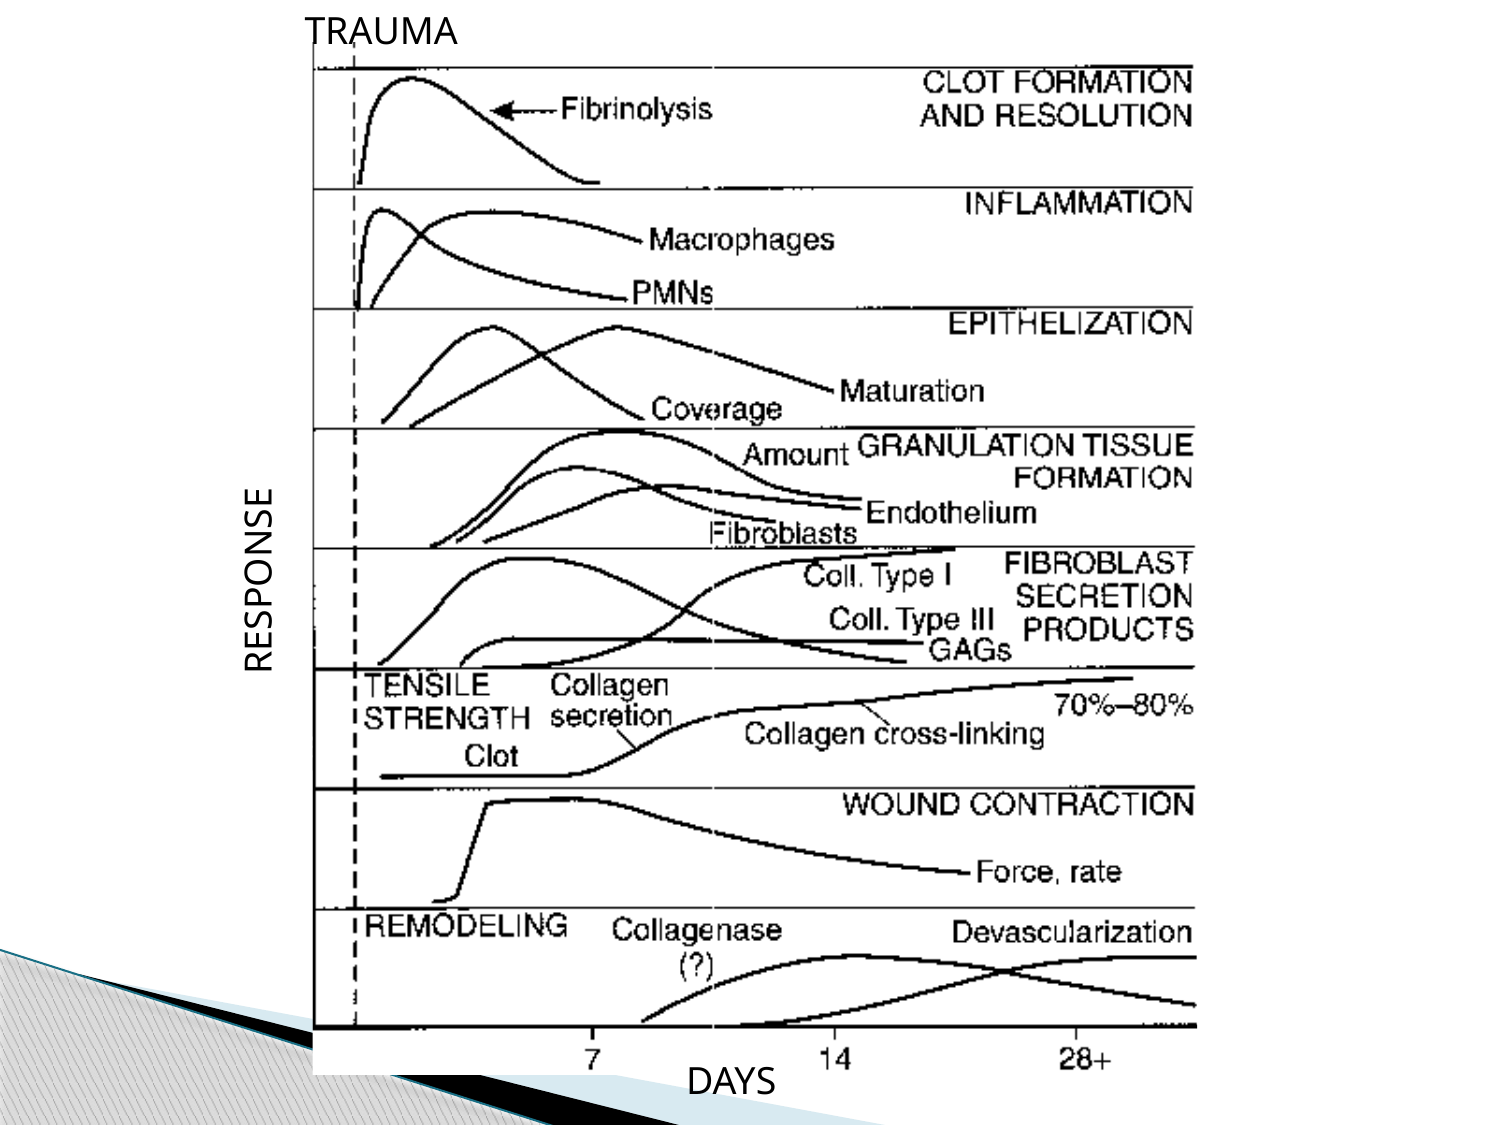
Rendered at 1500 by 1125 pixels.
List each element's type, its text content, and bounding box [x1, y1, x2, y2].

text_box DAYS [512, 1087, 950, 1110]
text_box RESPONSE [226, 362, 287, 801]
picture [312, 41, 1198, 1076]
text_box TRAUMA [162, 0, 600, 60]
